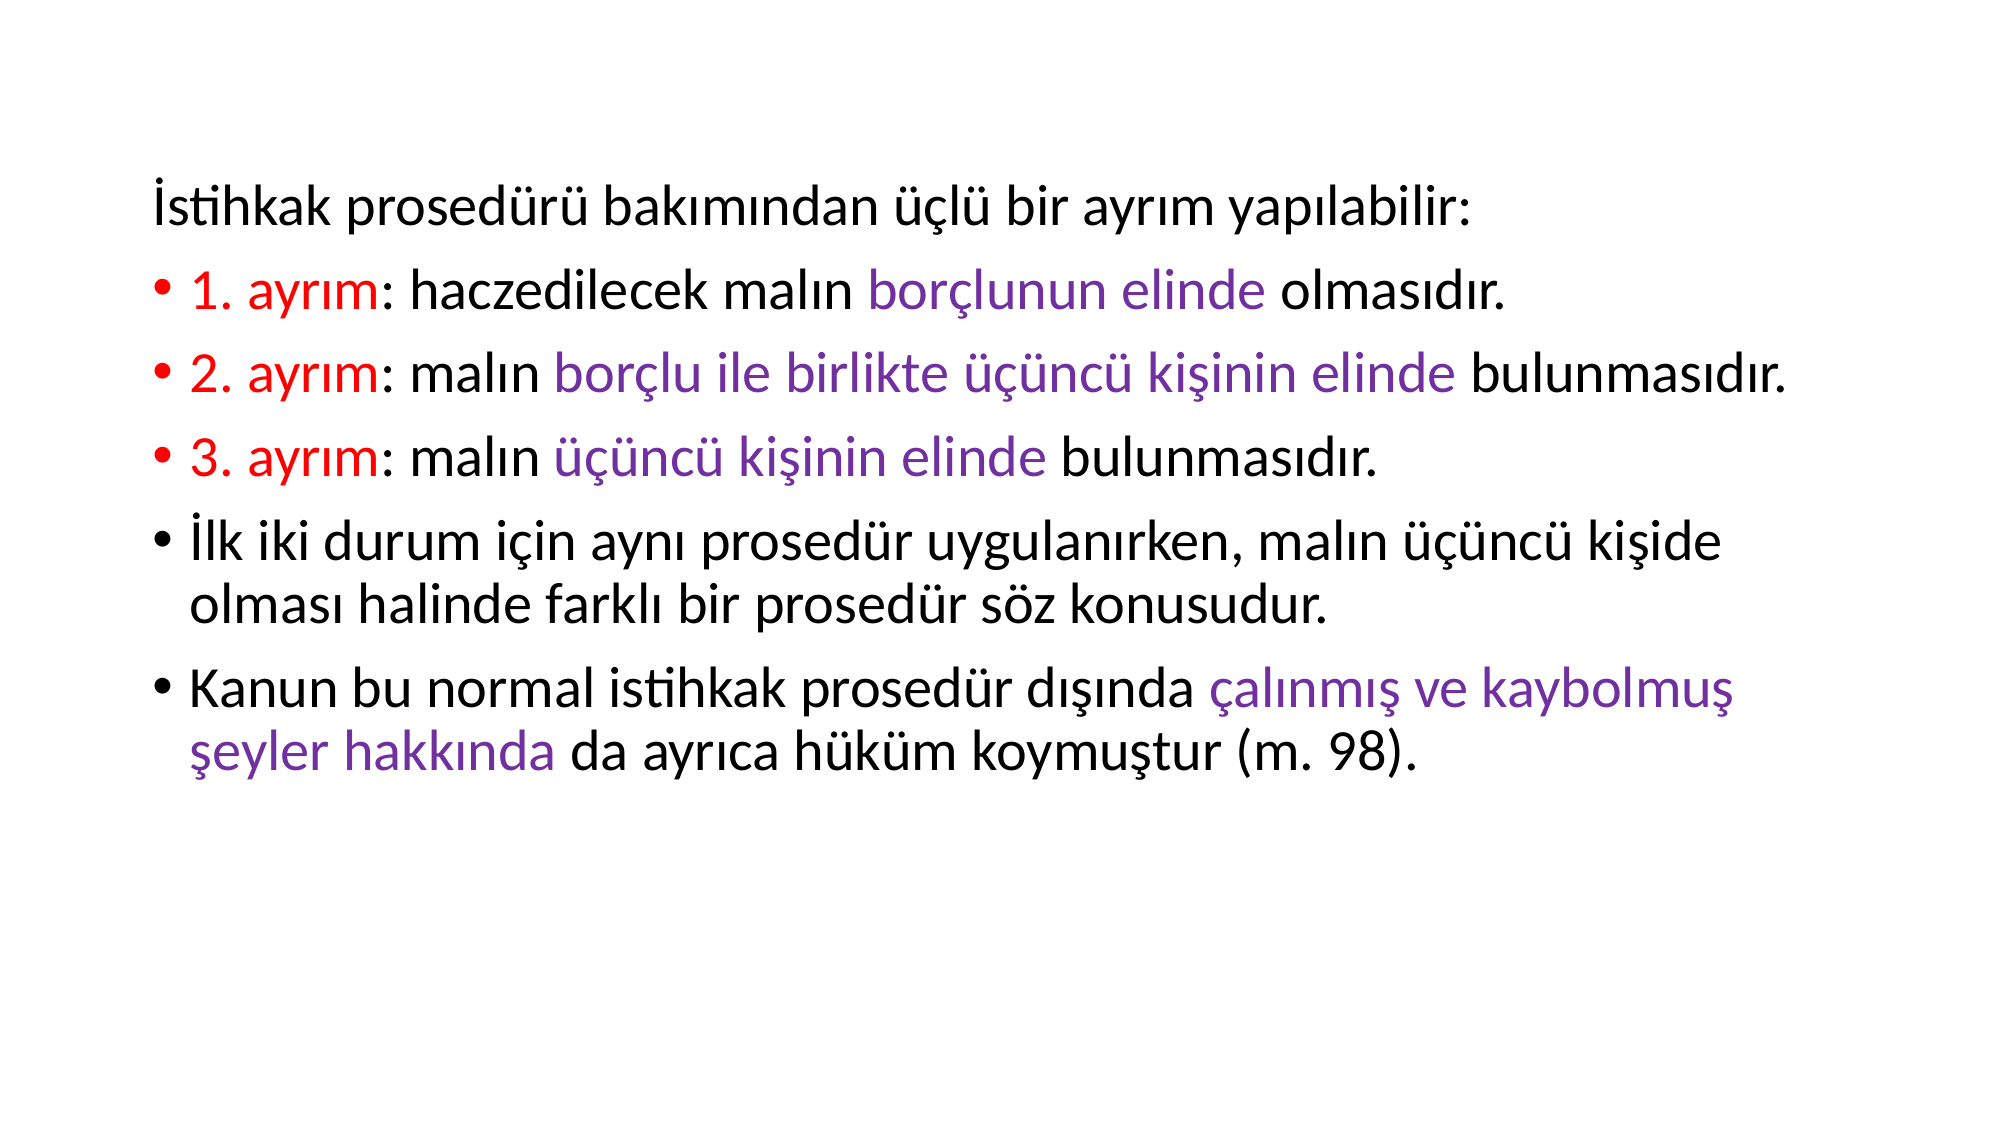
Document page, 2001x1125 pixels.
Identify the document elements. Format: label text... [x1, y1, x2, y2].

list İstihkak prosedürü bakımından üçlü bir ayrım yapılabilir: 1. ayrım: haczedilecek malın borçlunun elinde olmasıdır. 2. ayrım: malın borçlu ile birlikte üçüncü kişinin elinde bulunmasıdır. 3. ayrım: malın üçüncü kişinin elinde bulunmasıdır. İlk iki durum için aynı prosedür uygulanırken, malın üçüncü kişide olması halinde farklı bir prosedür söz konusudur. Kanun bu normal istihkak prosedür dışında çalınmış ve kaybolmuş şeyler hakkında da ayrıca hüküm koymuştur (m. 98). [137, 76, 1863, 1014]
